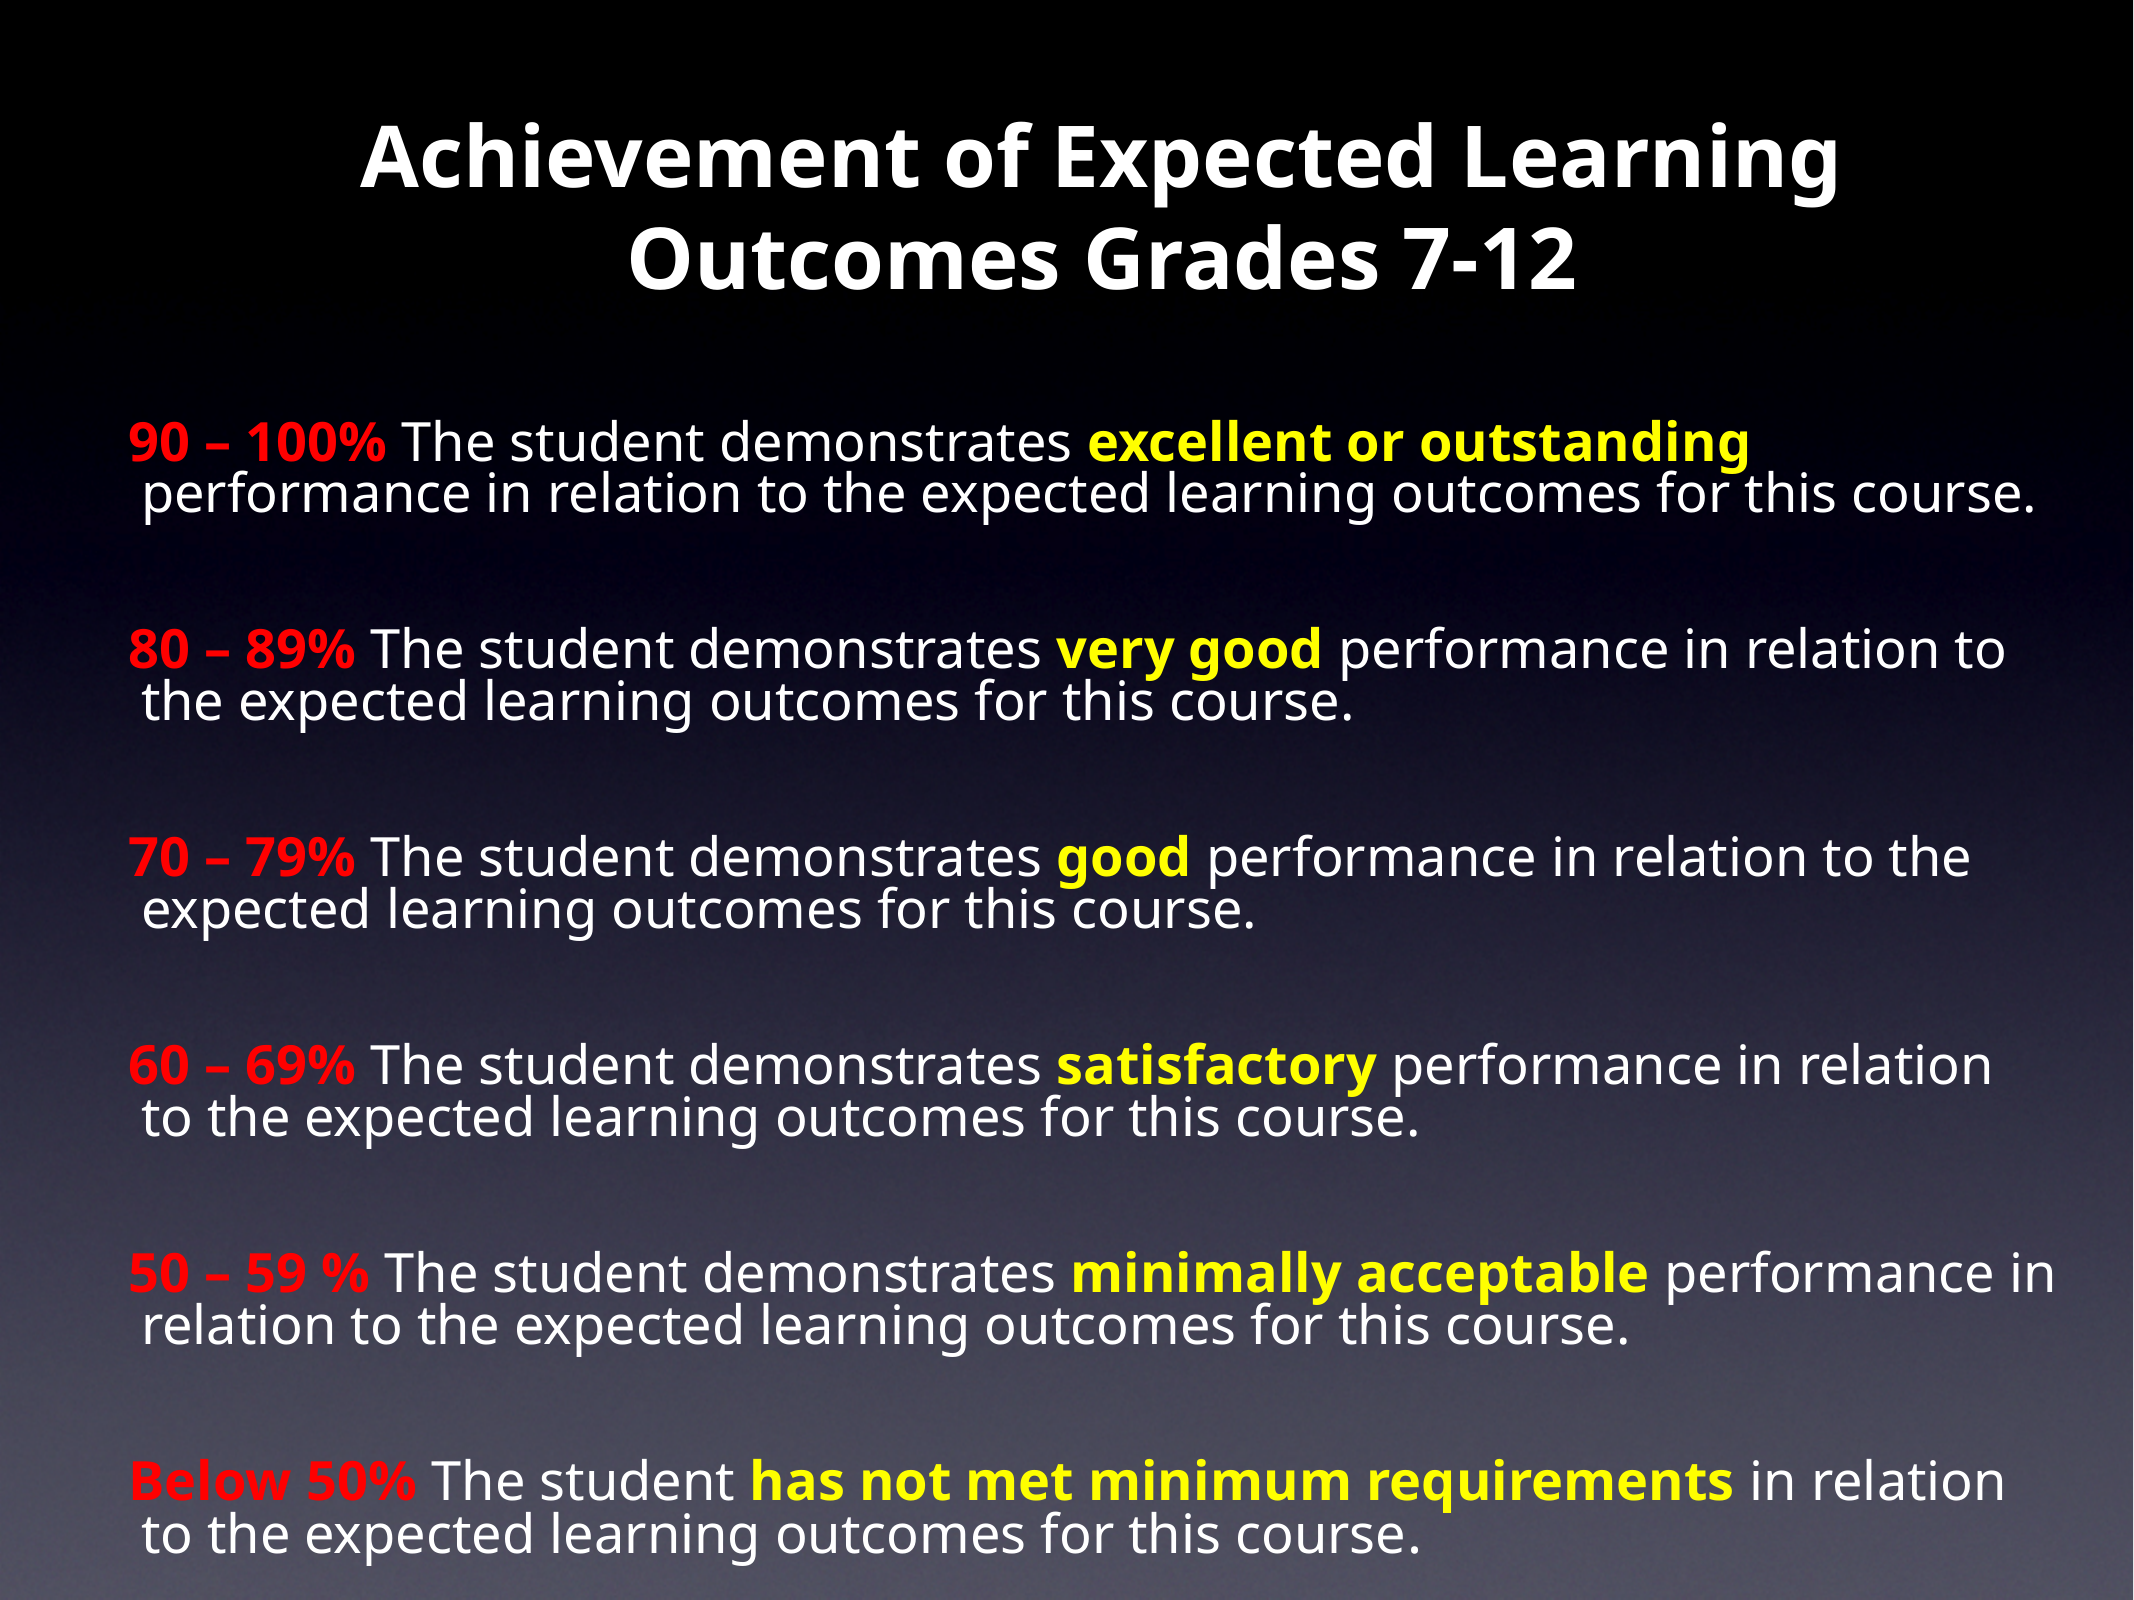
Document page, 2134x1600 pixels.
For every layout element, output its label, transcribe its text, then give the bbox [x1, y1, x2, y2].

text_box 90 – 100% The student demonstrates excellent or outstanding performance in relation to the expected learning outcomes for this course. 80 – 89% The student demonstrates very good performance in relation to the expected learning outcomes for this course. 70 – 79% The student demonstrates good performance in relation to the expected learning outcomes for this course. 60 – 69% The student demonstrates satisfactory performance in relation to the expected learning outcomes for this course. 50 – 59 % The student demonstrates minimally acceptable performance in relation to the expected learning outcomes for this course. Below 50% The student has not met minimum requirements in relation to the expected learning outcomes for this course. [106, 408, 2080, 1600]
picture [0, 0, 2134, 1600]
text_box Achievement of Expected Learning Outcomes Grades 7-12 [177, 53, 2027, 356]
